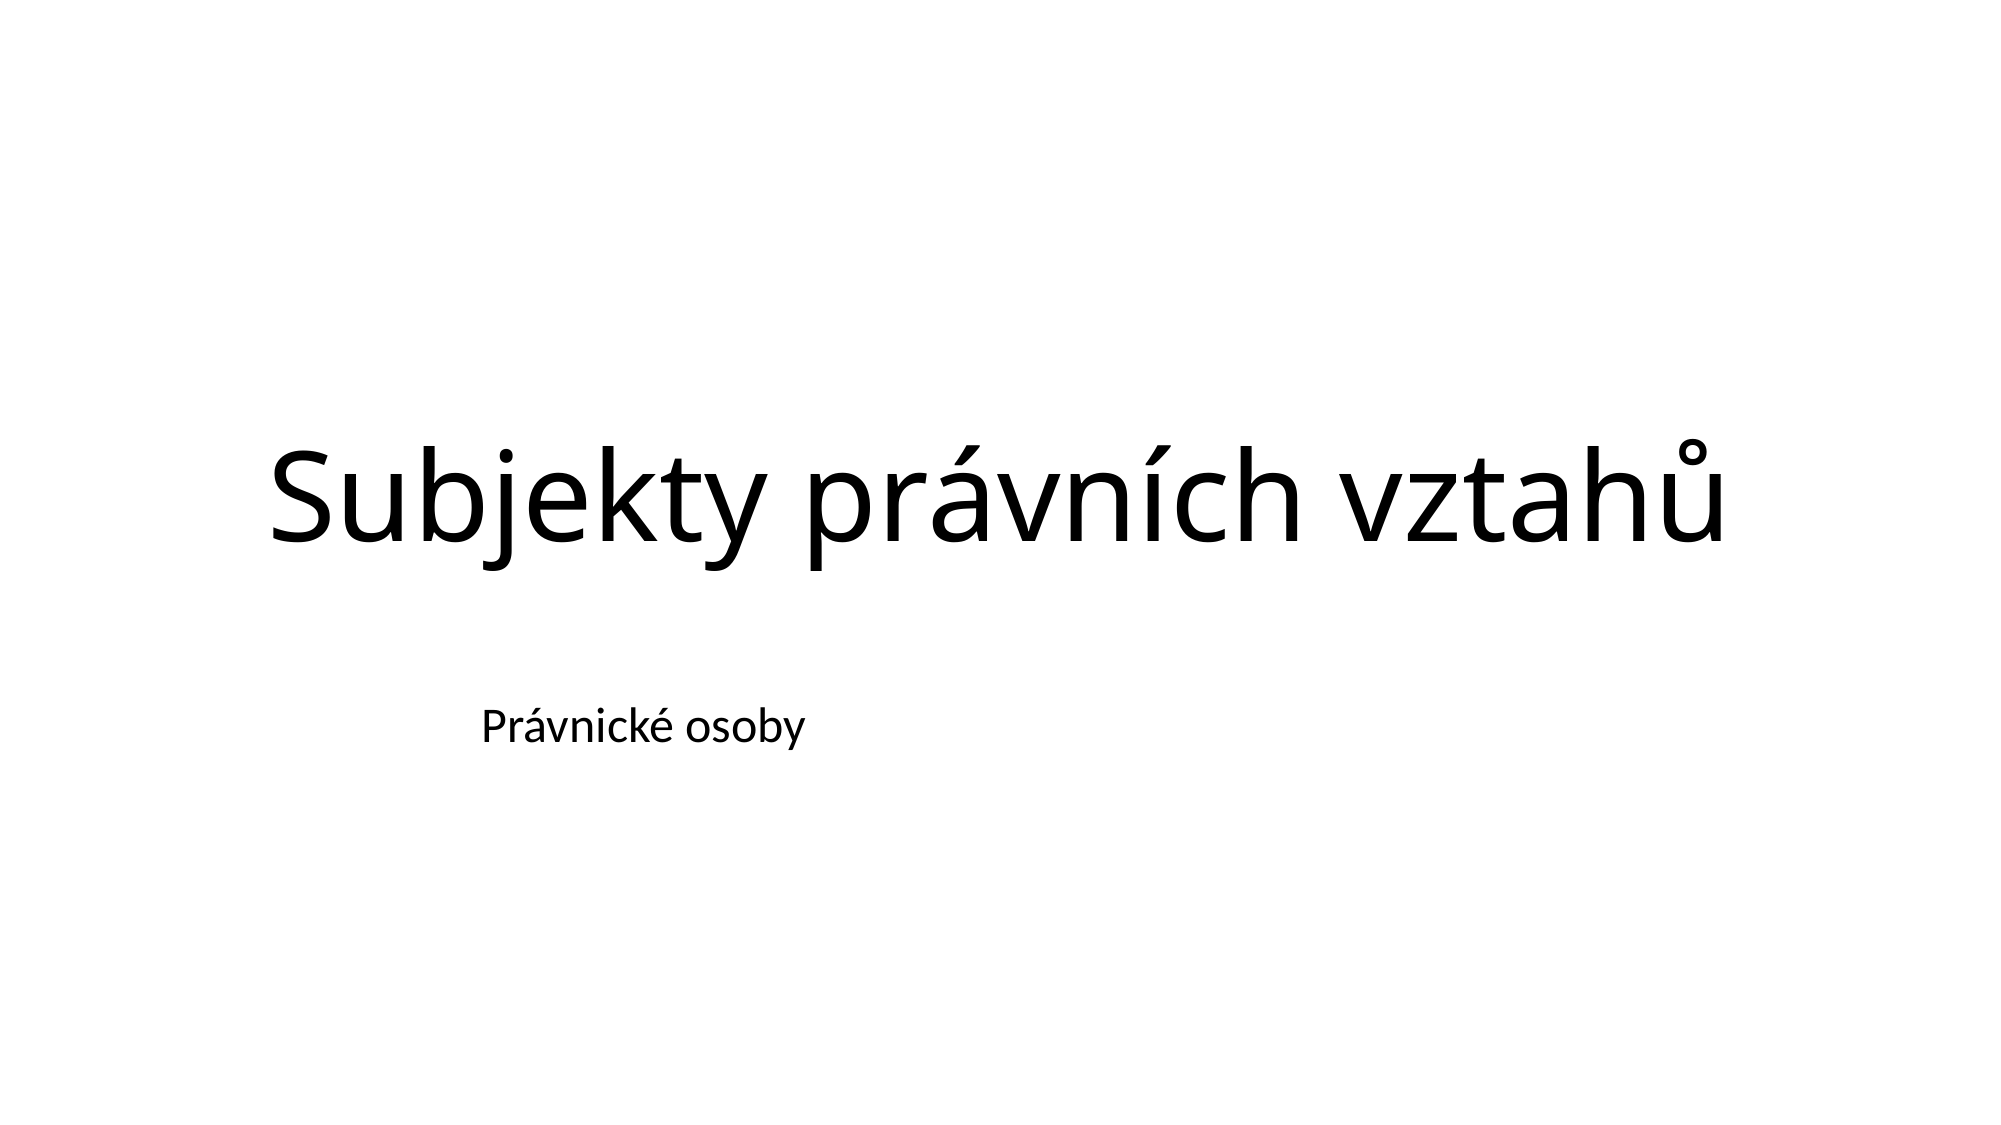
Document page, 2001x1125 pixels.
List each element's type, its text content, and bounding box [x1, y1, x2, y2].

title Subjekty právních vztahů [249, 184, 1750, 576]
subtitle Právnické osoby [0, 611, 1394, 883]
